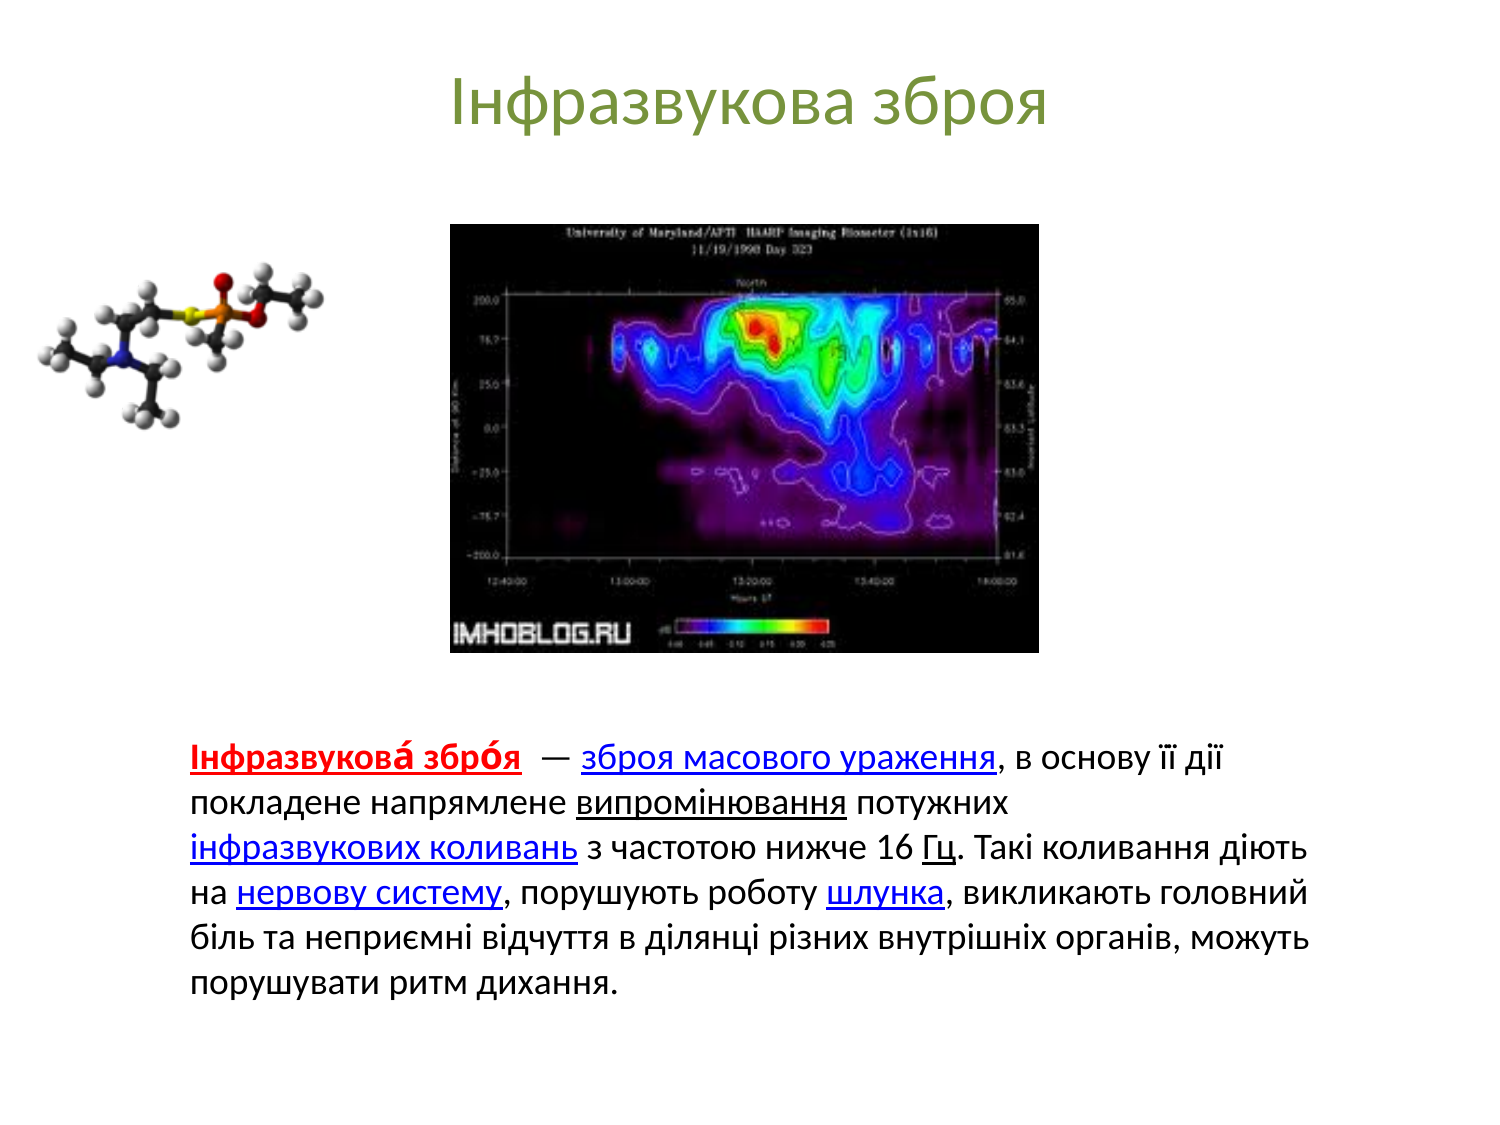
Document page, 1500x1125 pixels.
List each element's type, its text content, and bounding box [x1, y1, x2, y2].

title Інфразвукова зброя [75, 45, 1425, 233]
picture [24, 249, 338, 444]
text_box Інфразвукова́ збро́я — зброя масового ураження, в основу її дії покладене напрямлене випромінювання потужних інфразвукових коливань з частотою нижче 16 Гц. Такі коливання діють на нервову систему, порушують роботу шлунка, викликають головний біль та неприємні відчуття в ділянці різних внутрішніх органів, можуть порушувати ритм дихання. [174, 724, 1338, 1010]
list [449, 224, 1039, 653]
